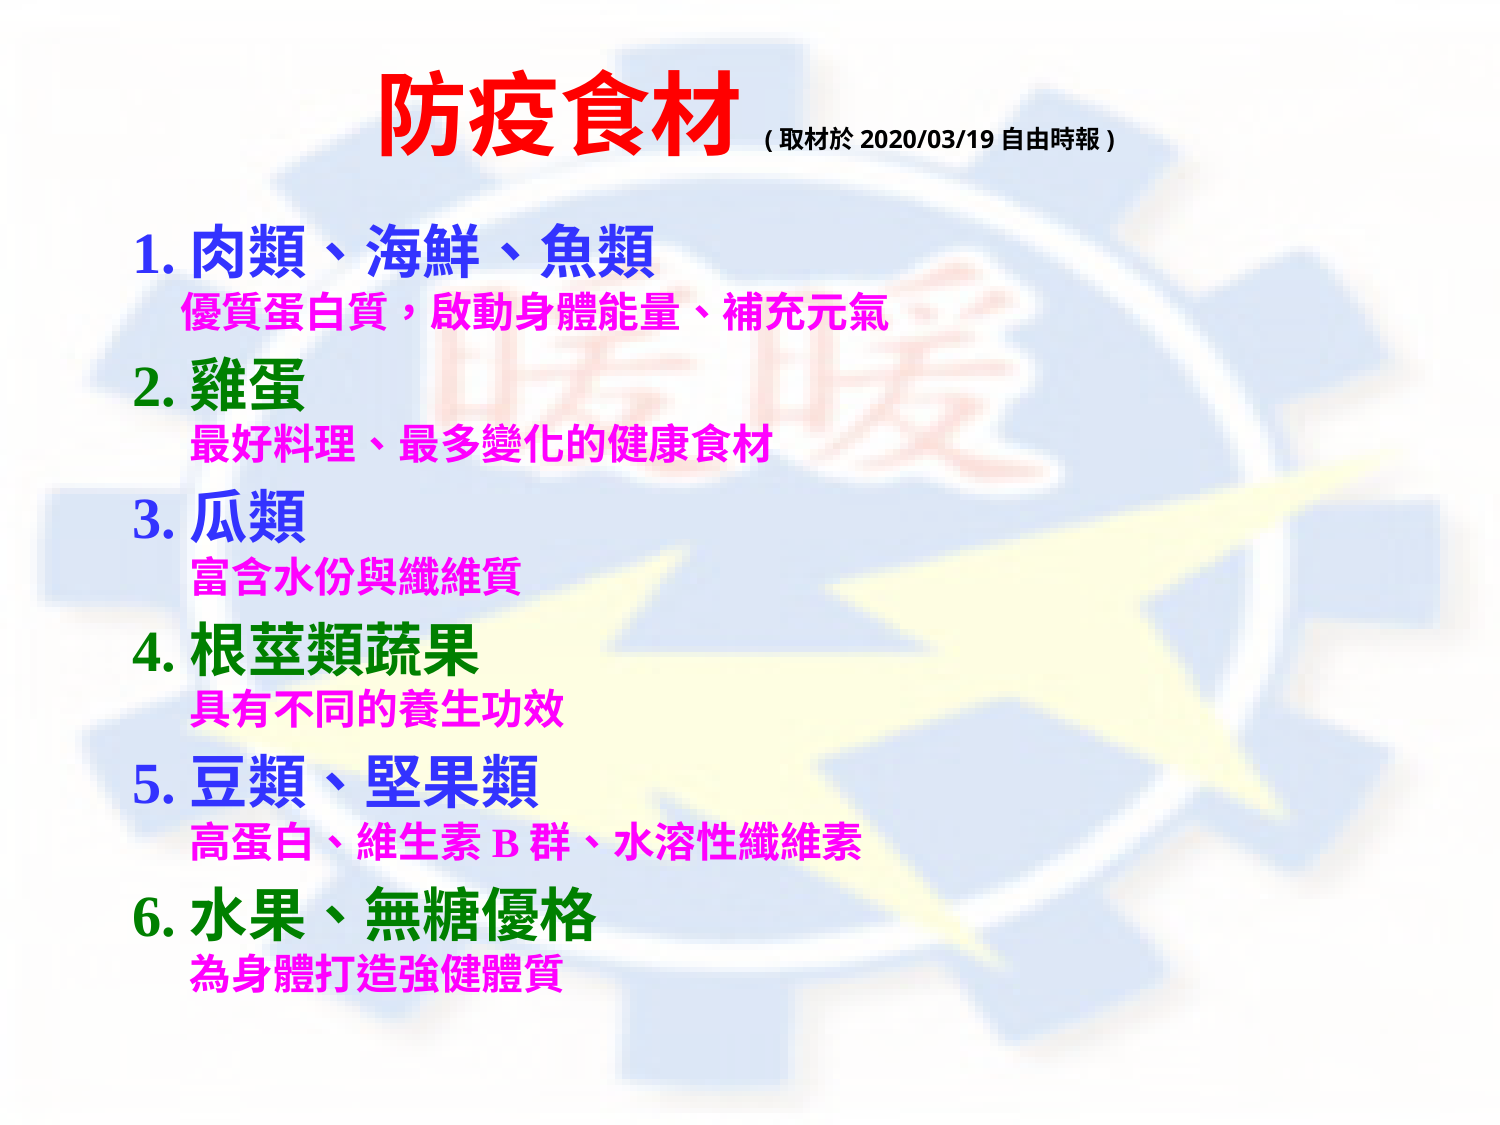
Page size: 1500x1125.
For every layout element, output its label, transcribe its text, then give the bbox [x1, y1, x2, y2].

title 防疫食材(取材於2020/03/19自由時報) [70, 34, 1421, 190]
list 1.肉類、海鮮、魚類 優質蛋白質，啟動身體能量、補充元氣 2.雞蛋 最好料理、最多變化的健康食材 3.瓜類 富含水份與纖維質 4.根莖類蔬果 具有不同的養生功效 5.豆類、堅果類 高蛋白、維生素B群、水溶性纖維素 6.水果、無糖優格 為身體打造強健體質 [116, 207, 1442, 1020]
